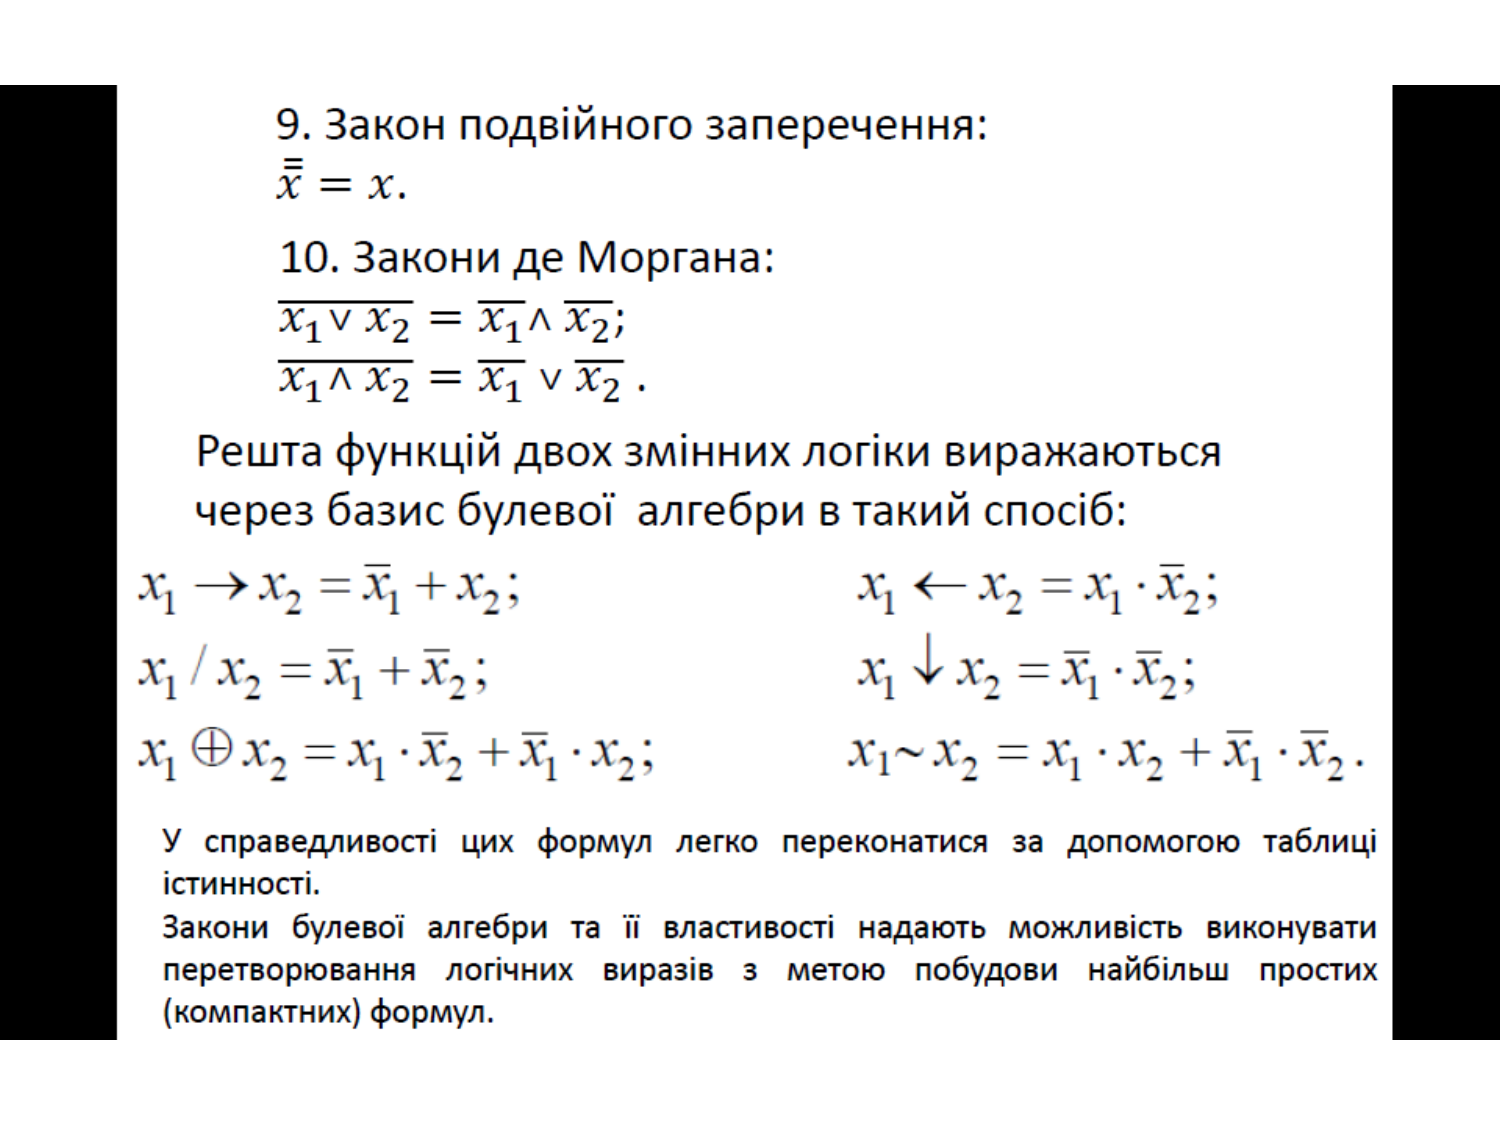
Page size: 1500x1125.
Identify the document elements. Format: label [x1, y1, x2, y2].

picture [0, 84, 1500, 1041]
